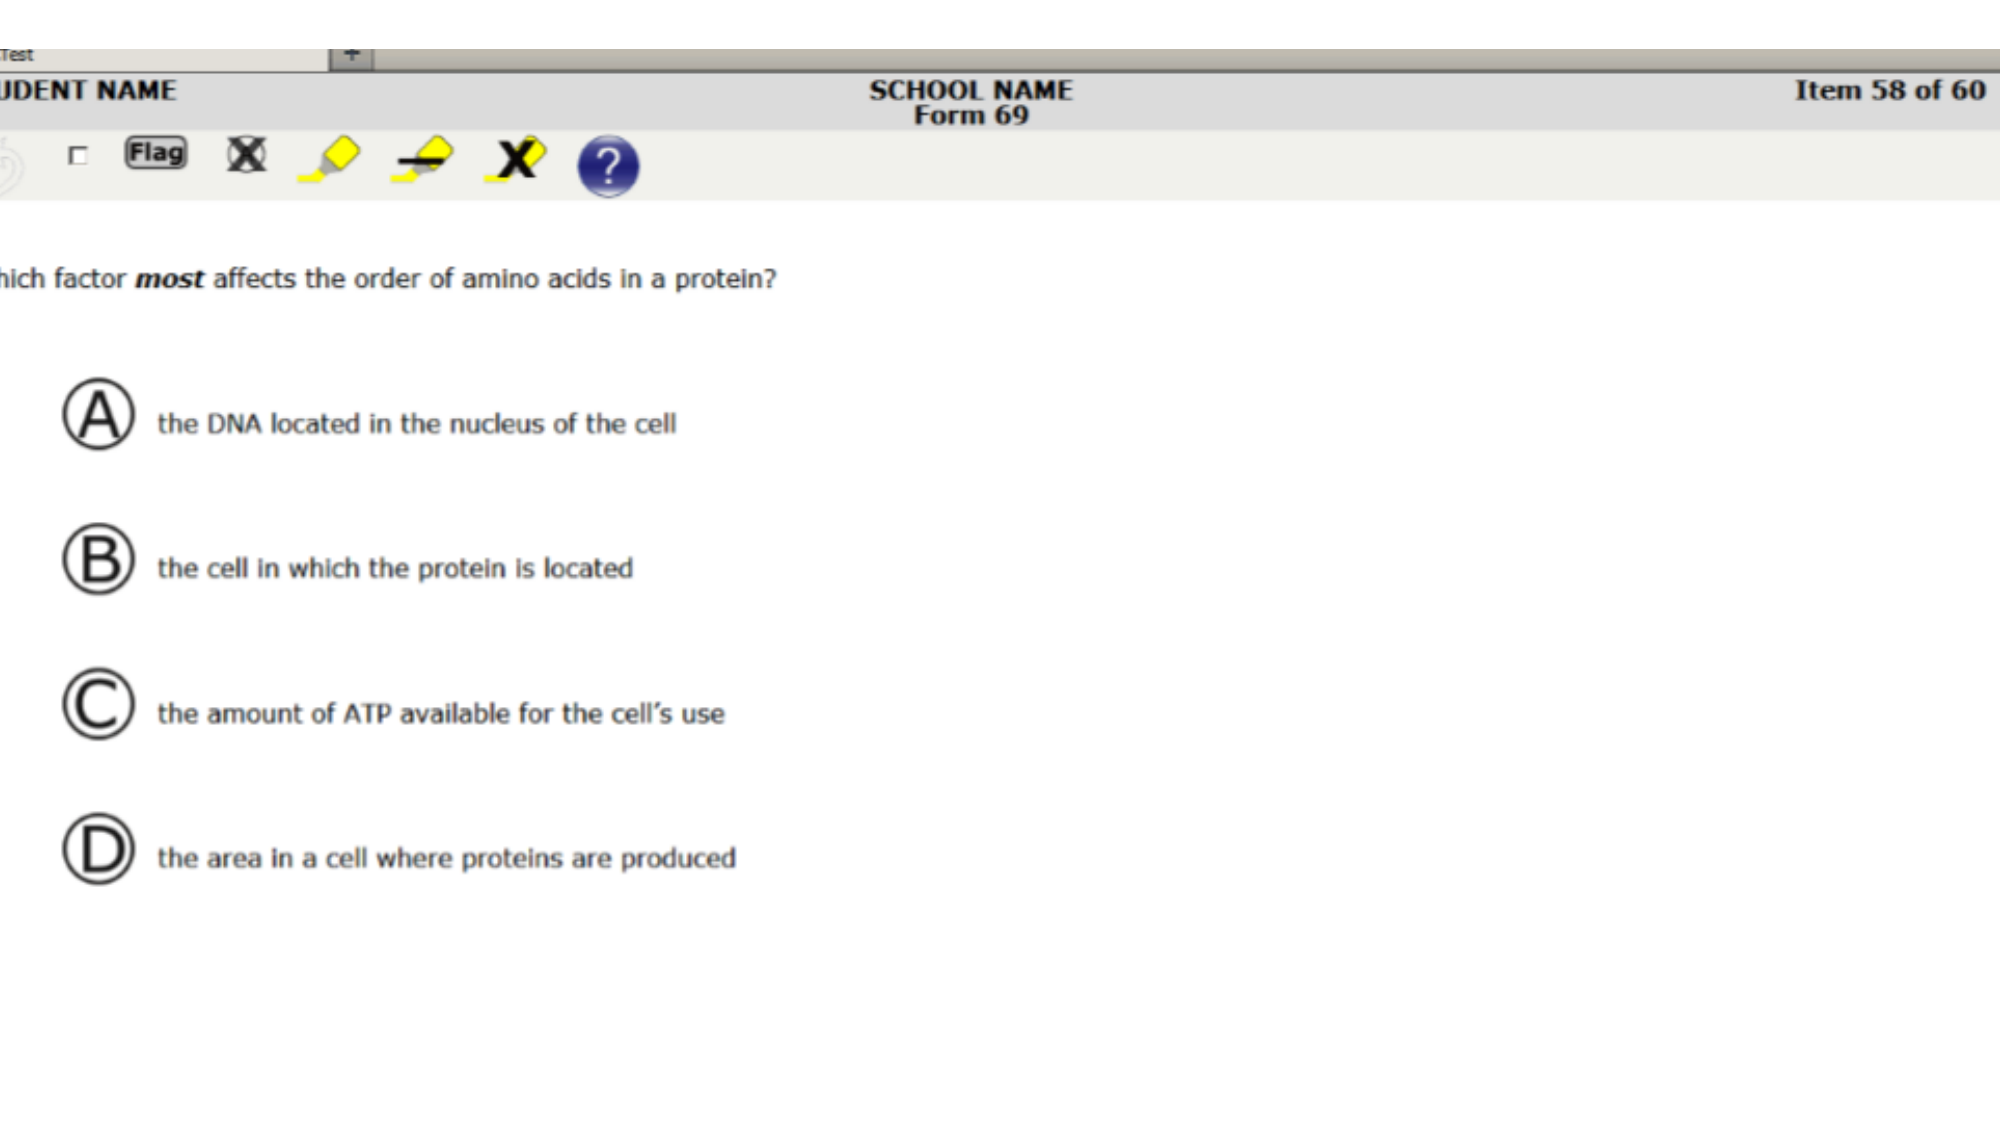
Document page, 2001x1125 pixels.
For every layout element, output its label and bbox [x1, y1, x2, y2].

picture [0, 49, 2000, 993]
